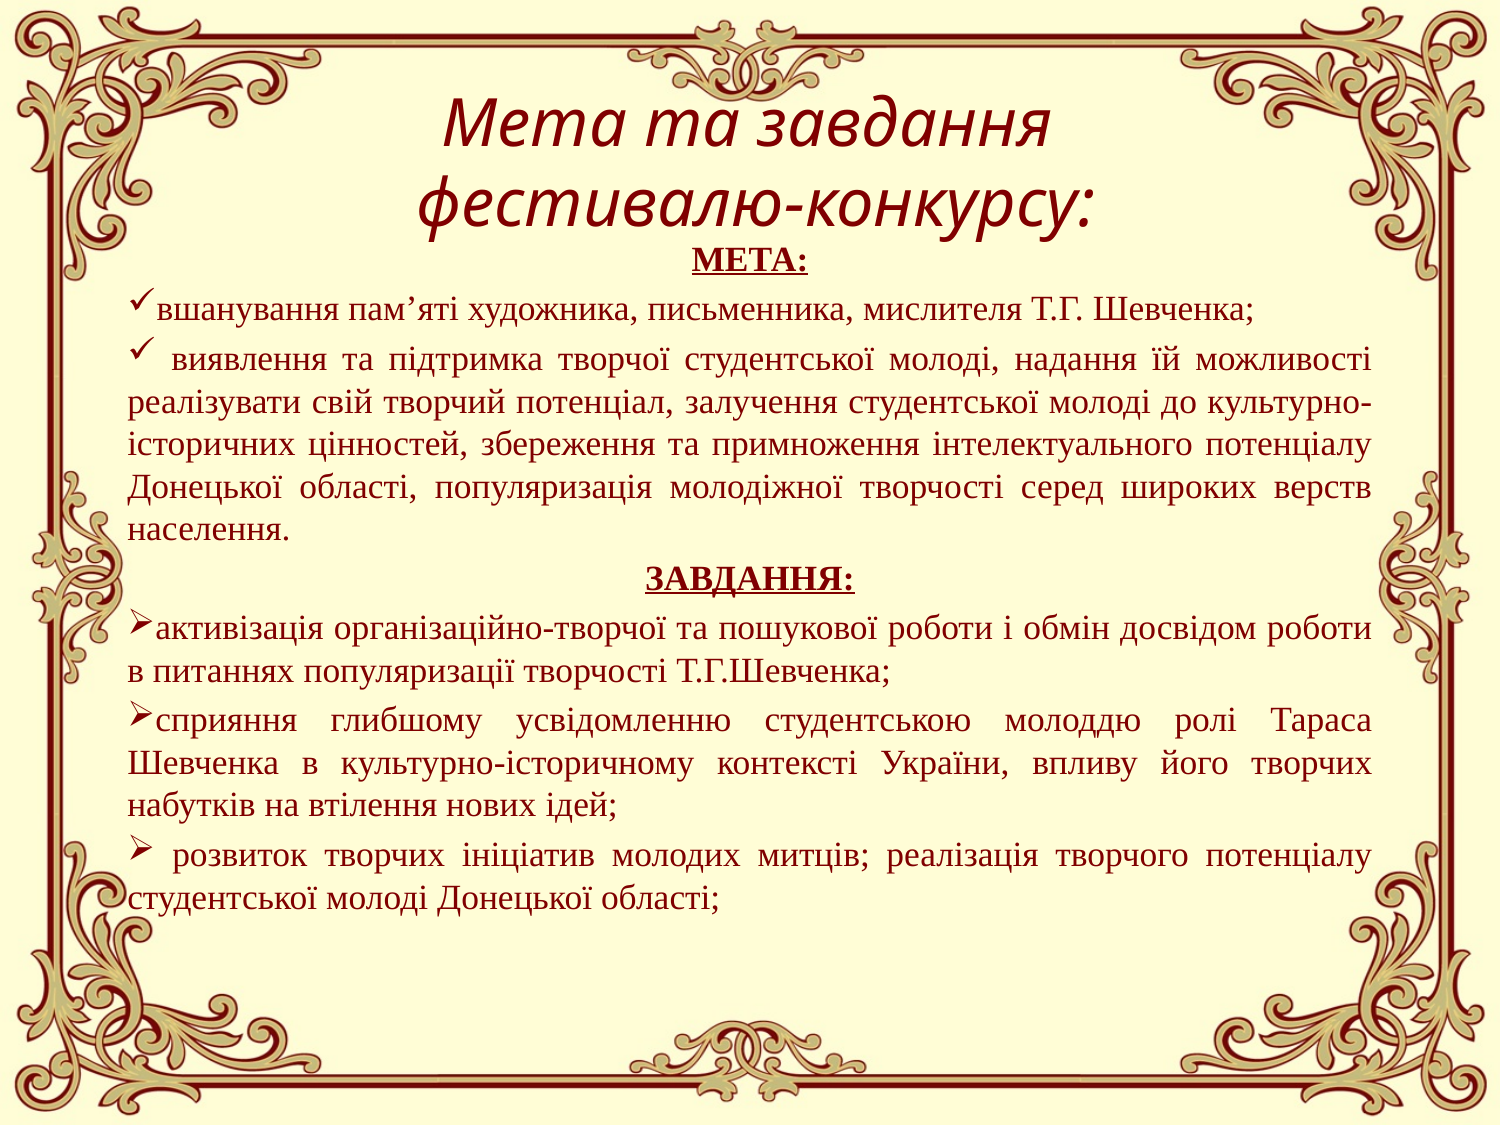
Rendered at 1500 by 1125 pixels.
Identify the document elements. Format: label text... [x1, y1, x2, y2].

list МЕТА: вшанування пам’яті художника, письменника, мислителя Т.Г. Шевченка; виявлення та підтримка творчої студентської молоді, надання їй можливості реалізувати свій творчий потенціал, залучення студентської молоді до культурно-історичних цінностей, збереження та примноження інтелектуального потенціалу Донецької області, популяризація молодіжної творчості серед широких верств населення. ЗАВДАННЯ: активізація організаційно-творчої та пошукової роботи і обмін досвідом роботи в питаннях популяризації творчості Т.Г.Шевченка; сприяння глибшому усвідомленню студентською молоддю ролі Тараса Шевченка в культурно-історичному контексті України, впливу його творчих набутків на втілення нових ідей; розвиток творчих ініціатив молодих митців; реалізація творчого потенціалу студентської молоді Донецької області; [111, 228, 1389, 988]
title Мета та завдання фестивалю-конкурсу: [100, 89, 1412, 231]
picture [0, 0, 1500, 1125]
